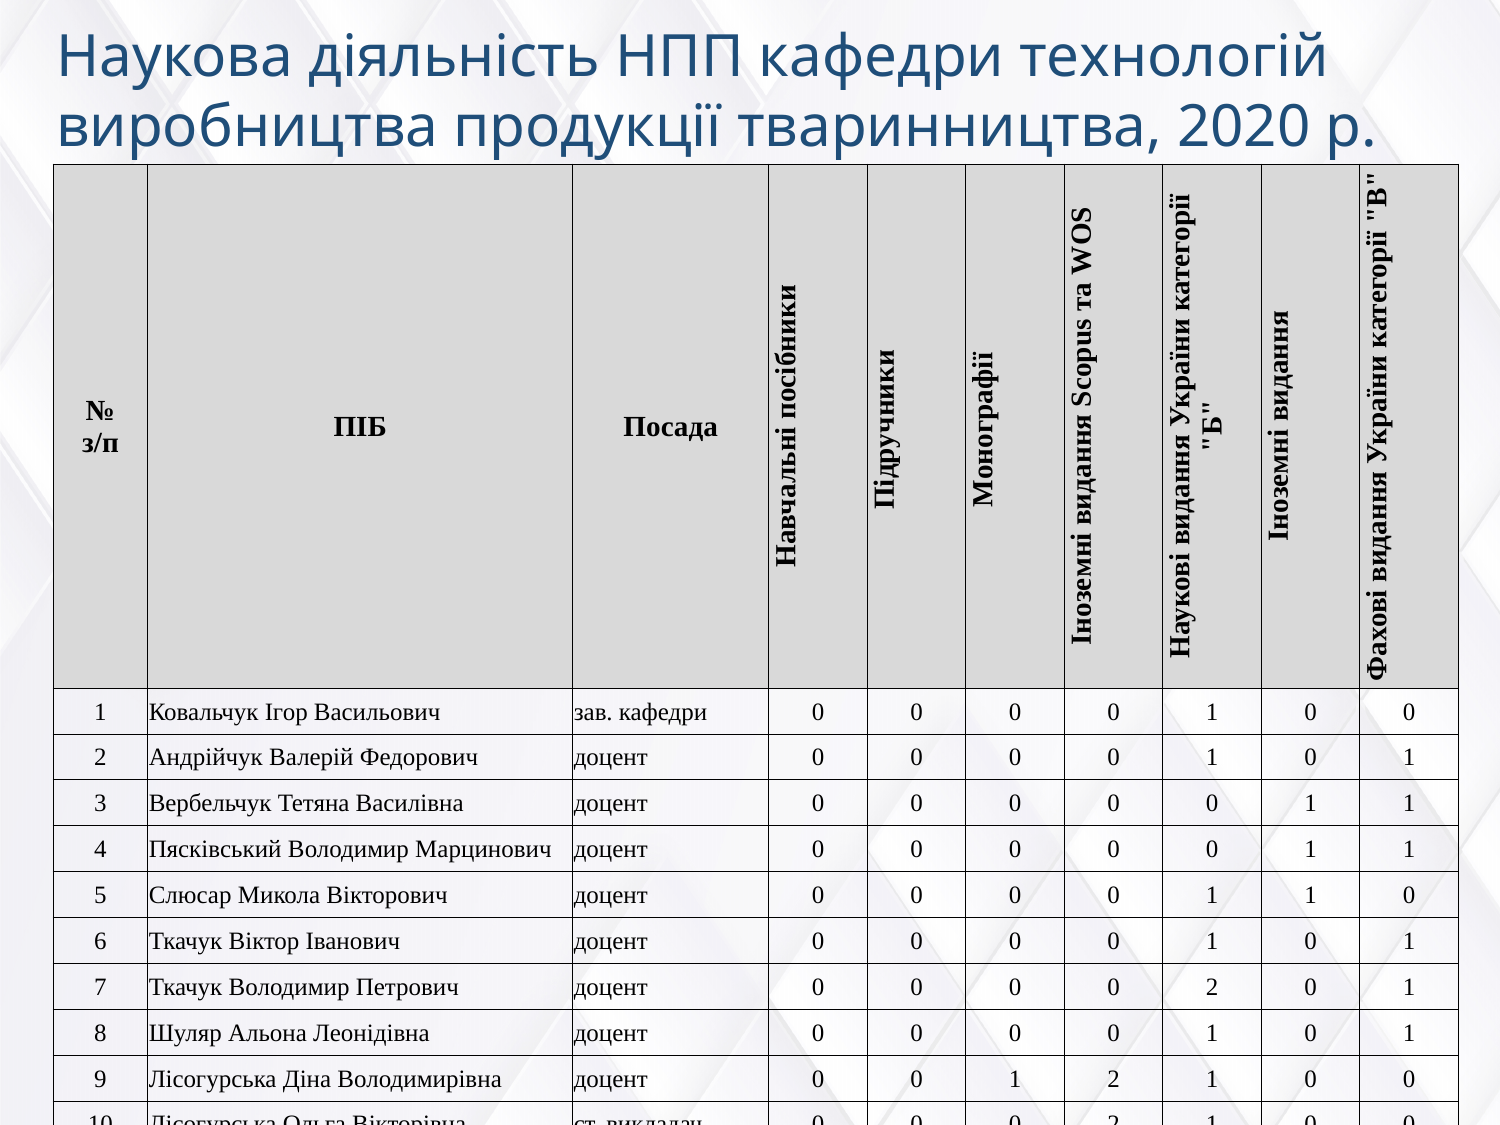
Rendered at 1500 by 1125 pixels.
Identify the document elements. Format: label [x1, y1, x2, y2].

table_cell [868, 1056, 965, 1101]
table_cell [1262, 1102, 1359, 1125]
table_cell [966, 918, 1064, 963]
table_cell [868, 872, 965, 917]
table_cell [1360, 1102, 1458, 1125]
table_cell [573, 1010, 768, 1055]
table_cell [769, 826, 867, 871]
table_cell [966, 1010, 1064, 1055]
table_cell [1163, 735, 1261, 779]
table_cell [1262, 872, 1359, 917]
table_cell [1065, 918, 1162, 963]
table_cell [1360, 918, 1458, 963]
table_cell [1262, 689, 1359, 734]
table_cell [868, 735, 965, 779]
table_cell [769, 735, 867, 779]
table_cell [1262, 780, 1359, 825]
table_cell [769, 1010, 867, 1055]
table_cell [54, 1102, 147, 1125]
table_cell [1262, 964, 1359, 1009]
table_header [54, 165, 147, 688]
table_cell [1360, 780, 1458, 825]
table_cell [148, 918, 572, 963]
table_cell [1065, 964, 1162, 1009]
table_cell [1262, 735, 1359, 779]
table_cell [54, 964, 147, 1009]
table_cell [1262, 1056, 1359, 1101]
table_cell [769, 918, 867, 963]
table_cell [148, 1010, 572, 1055]
table_cell [148, 964, 572, 1009]
table_cell [573, 872, 768, 917]
table_cell [1360, 1010, 1458, 1055]
table_cell [1163, 1056, 1261, 1101]
table_cell [868, 1010, 965, 1055]
table_cell [868, 826, 965, 871]
table_cell [966, 826, 1064, 871]
table_cell [1163, 780, 1261, 825]
table_cell [573, 780, 768, 825]
table_cell [769, 780, 867, 825]
table_cell [868, 689, 965, 734]
table_cell [1163, 918, 1261, 963]
table_cell [966, 735, 1064, 779]
table_header [1262, 165, 1359, 688]
table_cell [966, 872, 1064, 917]
table_cell [573, 826, 768, 871]
table_cell [1262, 918, 1359, 963]
table_header [769, 165, 867, 688]
table_cell [54, 780, 147, 825]
table_cell [769, 1102, 867, 1125]
table_cell [148, 1102, 572, 1125]
table_cell [1065, 872, 1162, 917]
table_cell [54, 826, 147, 871]
table_cell [1065, 689, 1162, 734]
table_cell [769, 872, 867, 917]
table_cell [1065, 1056, 1162, 1101]
table_cell [54, 735, 147, 779]
table_cell [54, 918, 147, 963]
table_cell [148, 1056, 572, 1101]
table_cell [1262, 1010, 1359, 1055]
table_cell [573, 918, 768, 963]
table_cell [868, 918, 965, 963]
table_cell [54, 872, 147, 917]
table_cell [1163, 1010, 1261, 1055]
table_cell [1262, 826, 1359, 871]
table_cell [54, 1056, 147, 1101]
table_cell [573, 689, 768, 734]
table_cell [1360, 735, 1458, 779]
table_cell [966, 780, 1064, 825]
table_header [1163, 165, 1261, 688]
table_header [1360, 165, 1458, 688]
table_cell [573, 964, 768, 1009]
table_cell [54, 689, 147, 734]
table_cell [769, 1056, 867, 1101]
table_header [148, 165, 572, 688]
table_cell [1065, 780, 1162, 825]
table_cell [1360, 964, 1458, 1009]
table_cell [1163, 689, 1261, 734]
table_cell [148, 872, 572, 917]
table_cell [1065, 826, 1162, 871]
table_cell [573, 1056, 768, 1101]
table_cell [966, 689, 1064, 734]
table_cell [1163, 964, 1261, 1009]
table_cell [966, 1102, 1064, 1125]
table_cell [868, 780, 965, 825]
table_cell [148, 689, 572, 734]
table_cell [148, 826, 572, 871]
table_header [1065, 165, 1162, 688]
table_cell [868, 964, 965, 1009]
table_header [868, 165, 965, 688]
table_cell [148, 780, 572, 825]
table_cell [573, 1102, 768, 1125]
table_header [573, 165, 768, 688]
table_cell [1065, 1010, 1162, 1055]
table_cell [1360, 872, 1458, 917]
table_header [966, 165, 1064, 688]
table_cell [1360, 689, 1458, 734]
text_box [41, 19, 1447, 157]
table_cell [1360, 826, 1458, 871]
table_cell [769, 964, 867, 1009]
table_cell [1065, 735, 1162, 779]
table_cell [868, 1102, 965, 1125]
table_cell [148, 735, 572, 779]
table_cell [1065, 1102, 1162, 1125]
table_cell [966, 1056, 1064, 1101]
table_cell [573, 735, 768, 779]
table_cell [54, 1010, 147, 1055]
table_cell [966, 964, 1064, 1009]
table_cell [1360, 1056, 1458, 1101]
table_cell [1163, 826, 1261, 871]
table_cell [769, 689, 867, 734]
table_cell [1163, 1102, 1261, 1125]
table_cell [1163, 872, 1261, 917]
